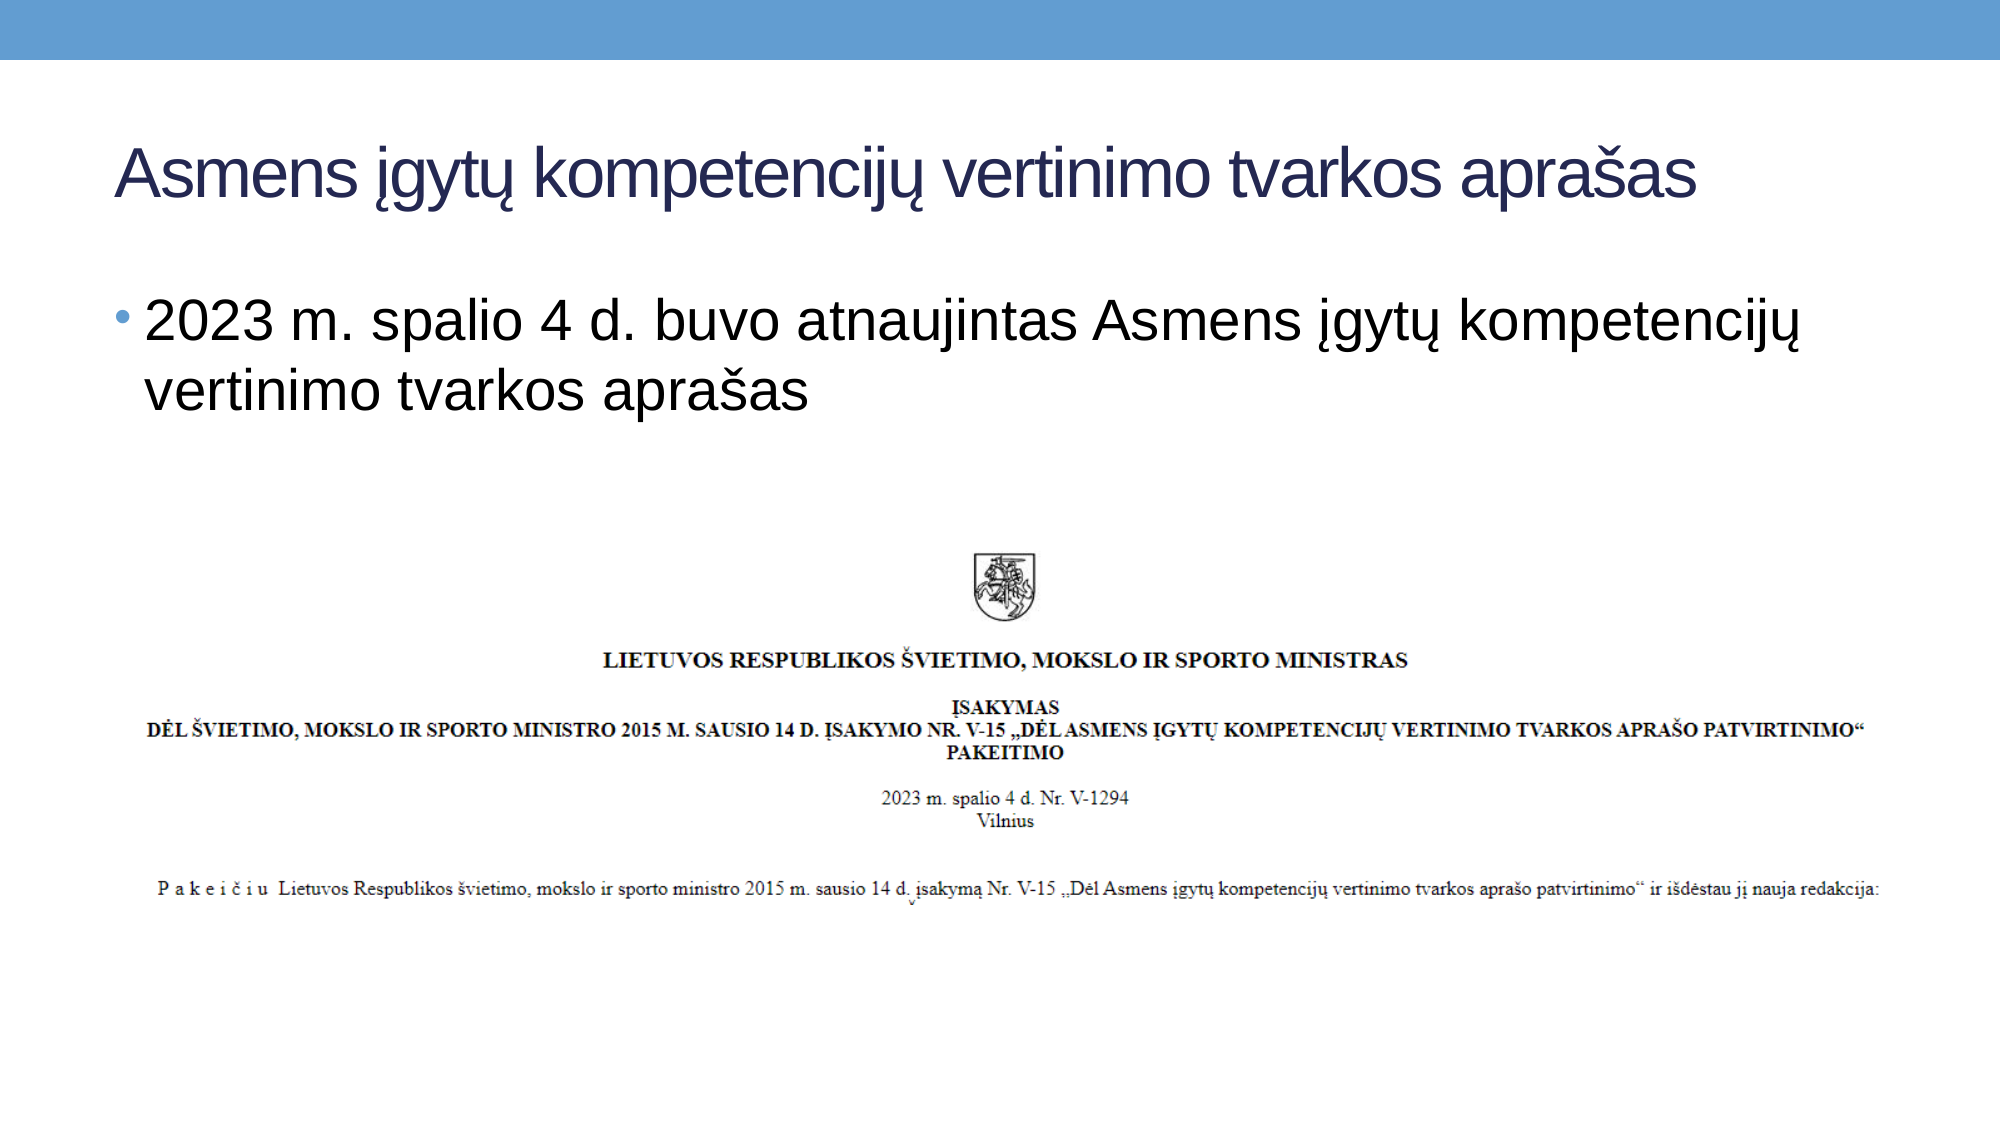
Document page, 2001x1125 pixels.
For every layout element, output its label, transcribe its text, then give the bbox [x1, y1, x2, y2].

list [107, 541, 1899, 905]
list 2023 m. spalio 4 d. buvo atnaujintas Asmens įgytų kompetencijų vertinimo tvarkos aprašas [99, 274, 1906, 634]
title Asmens įgytų kompetencijų vertinimo tvarkos aprašas [99, 87, 1900, 250]
